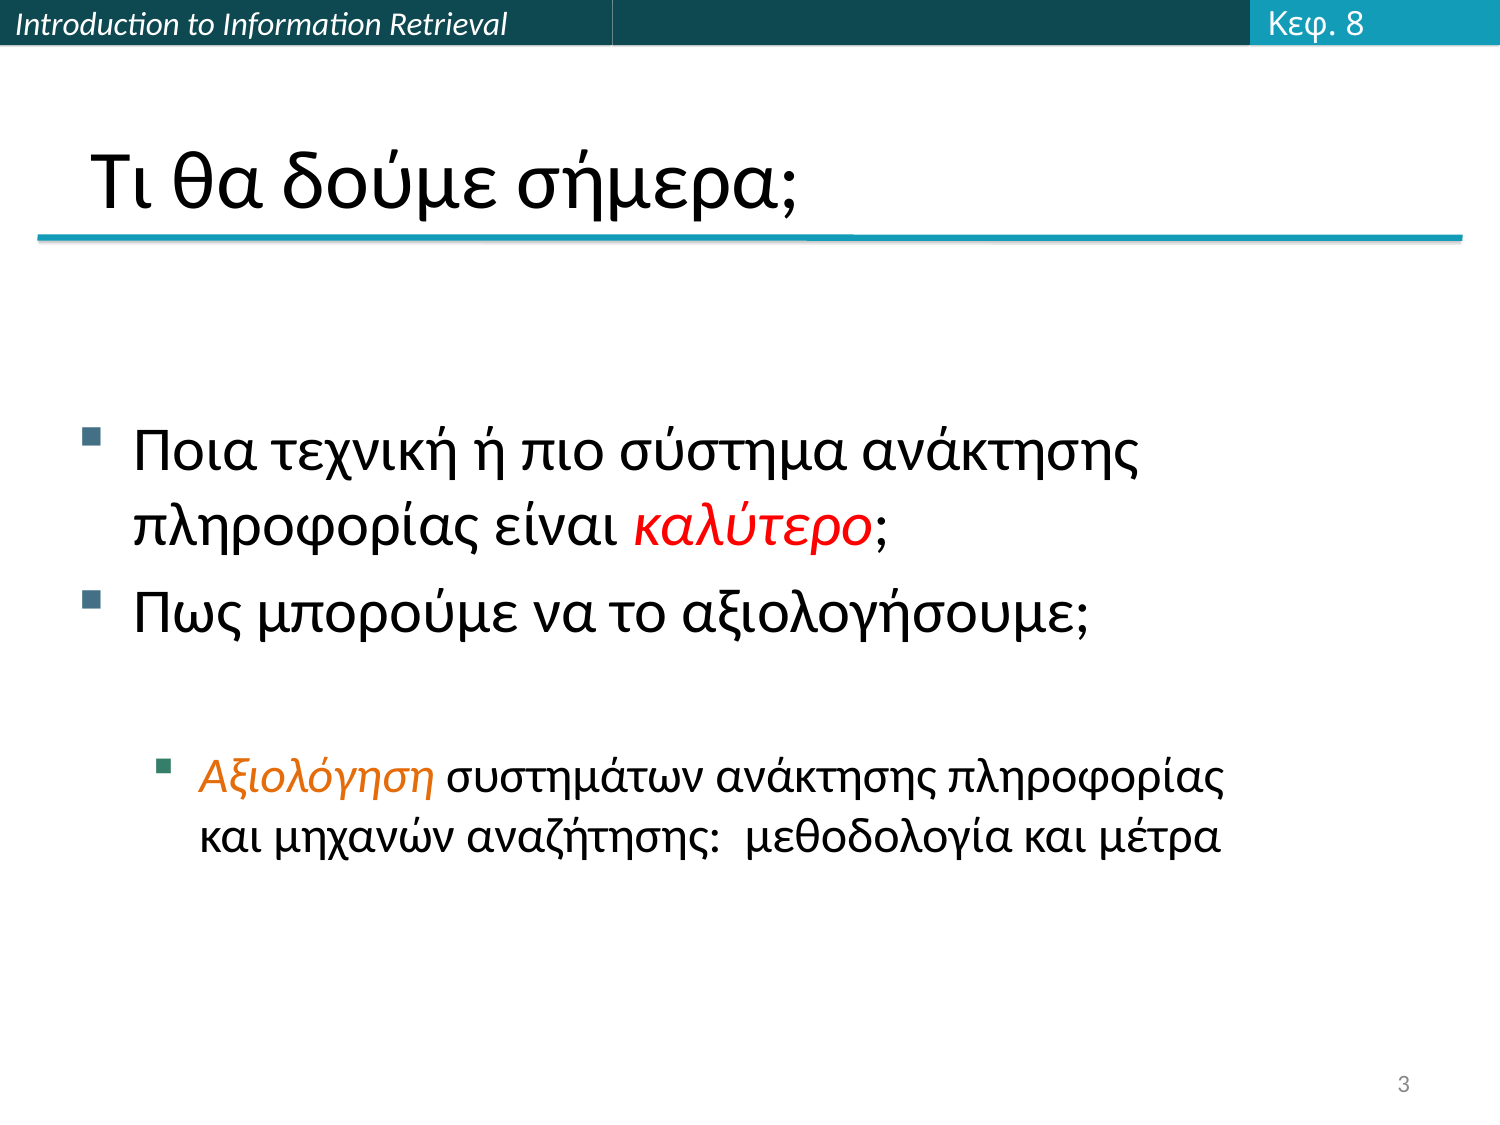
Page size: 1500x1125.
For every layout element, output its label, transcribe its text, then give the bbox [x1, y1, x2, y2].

text_box Κεφ. 8 [1252, 0, 1380, 50]
list Ποια τεχνική ή πιο σύστημα ανάκτησης πληροφορίας είναι καλύτερο; Πως μπορούμε να το αξιολογήσουμε; Αξιολόγηση συστημάτων ανάκτησης πληροφορίας και μηχανών αναζήτησης: μεθοδολογία και μέτρα [62, 399, 1313, 701]
title Τι θα δούμε σήμερα; [74, 44, 1426, 233]
slide_number 3 [1074, 1062, 1425, 1103]
